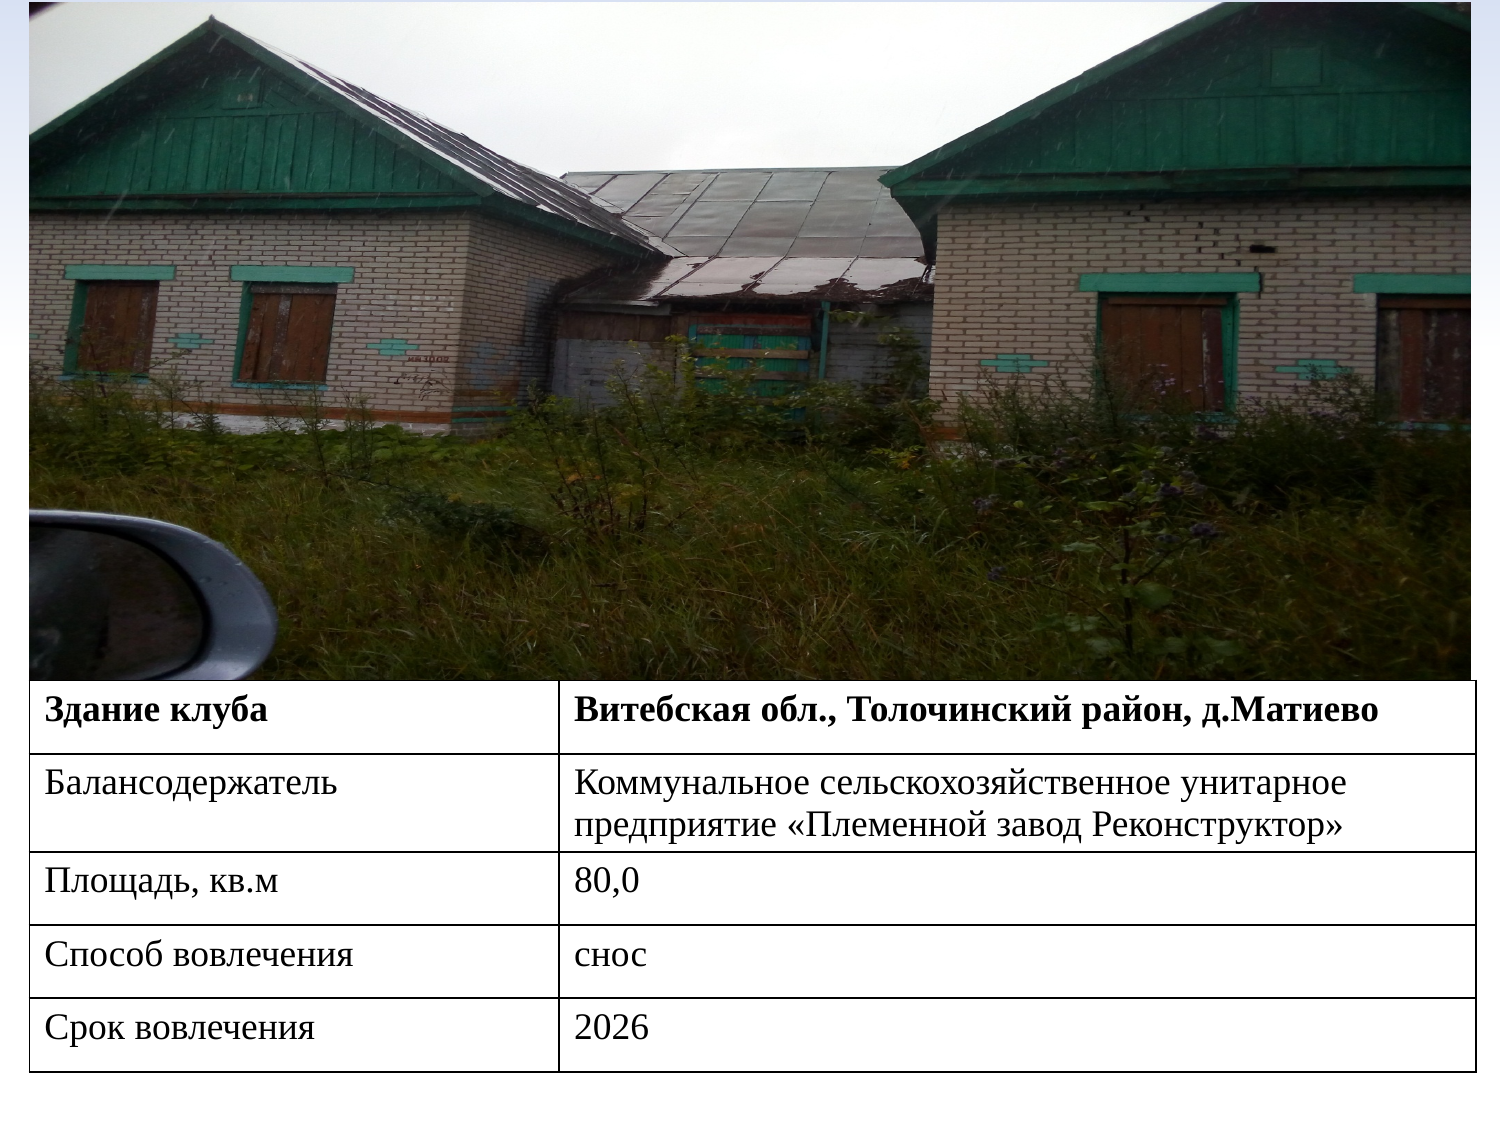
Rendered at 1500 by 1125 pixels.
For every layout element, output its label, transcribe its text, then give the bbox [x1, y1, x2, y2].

table_cell 2026 [560, 999, 1475, 1071]
table_cell 80,0 [560, 853, 1475, 924]
table_cell Площадь, кв.м [30, 853, 558, 924]
table_cell Способ вовлечения [30, 926, 558, 997]
table_cell Коммунальное сельскохозяйственное унитарное предприятие «Племенной завод Реконструктор» [560, 755, 1475, 851]
table_cell снос [560, 926, 1475, 997]
table_header Здание клуба [30, 687, 558, 753]
table_cell Балансодержатель [30, 755, 558, 851]
table_cell Срок вовлечения [30, 999, 558, 1071]
table_header Витебская обл., Толочинский район, д.Матиево [560, 681, 1475, 753]
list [29, 2, 1471, 681]
